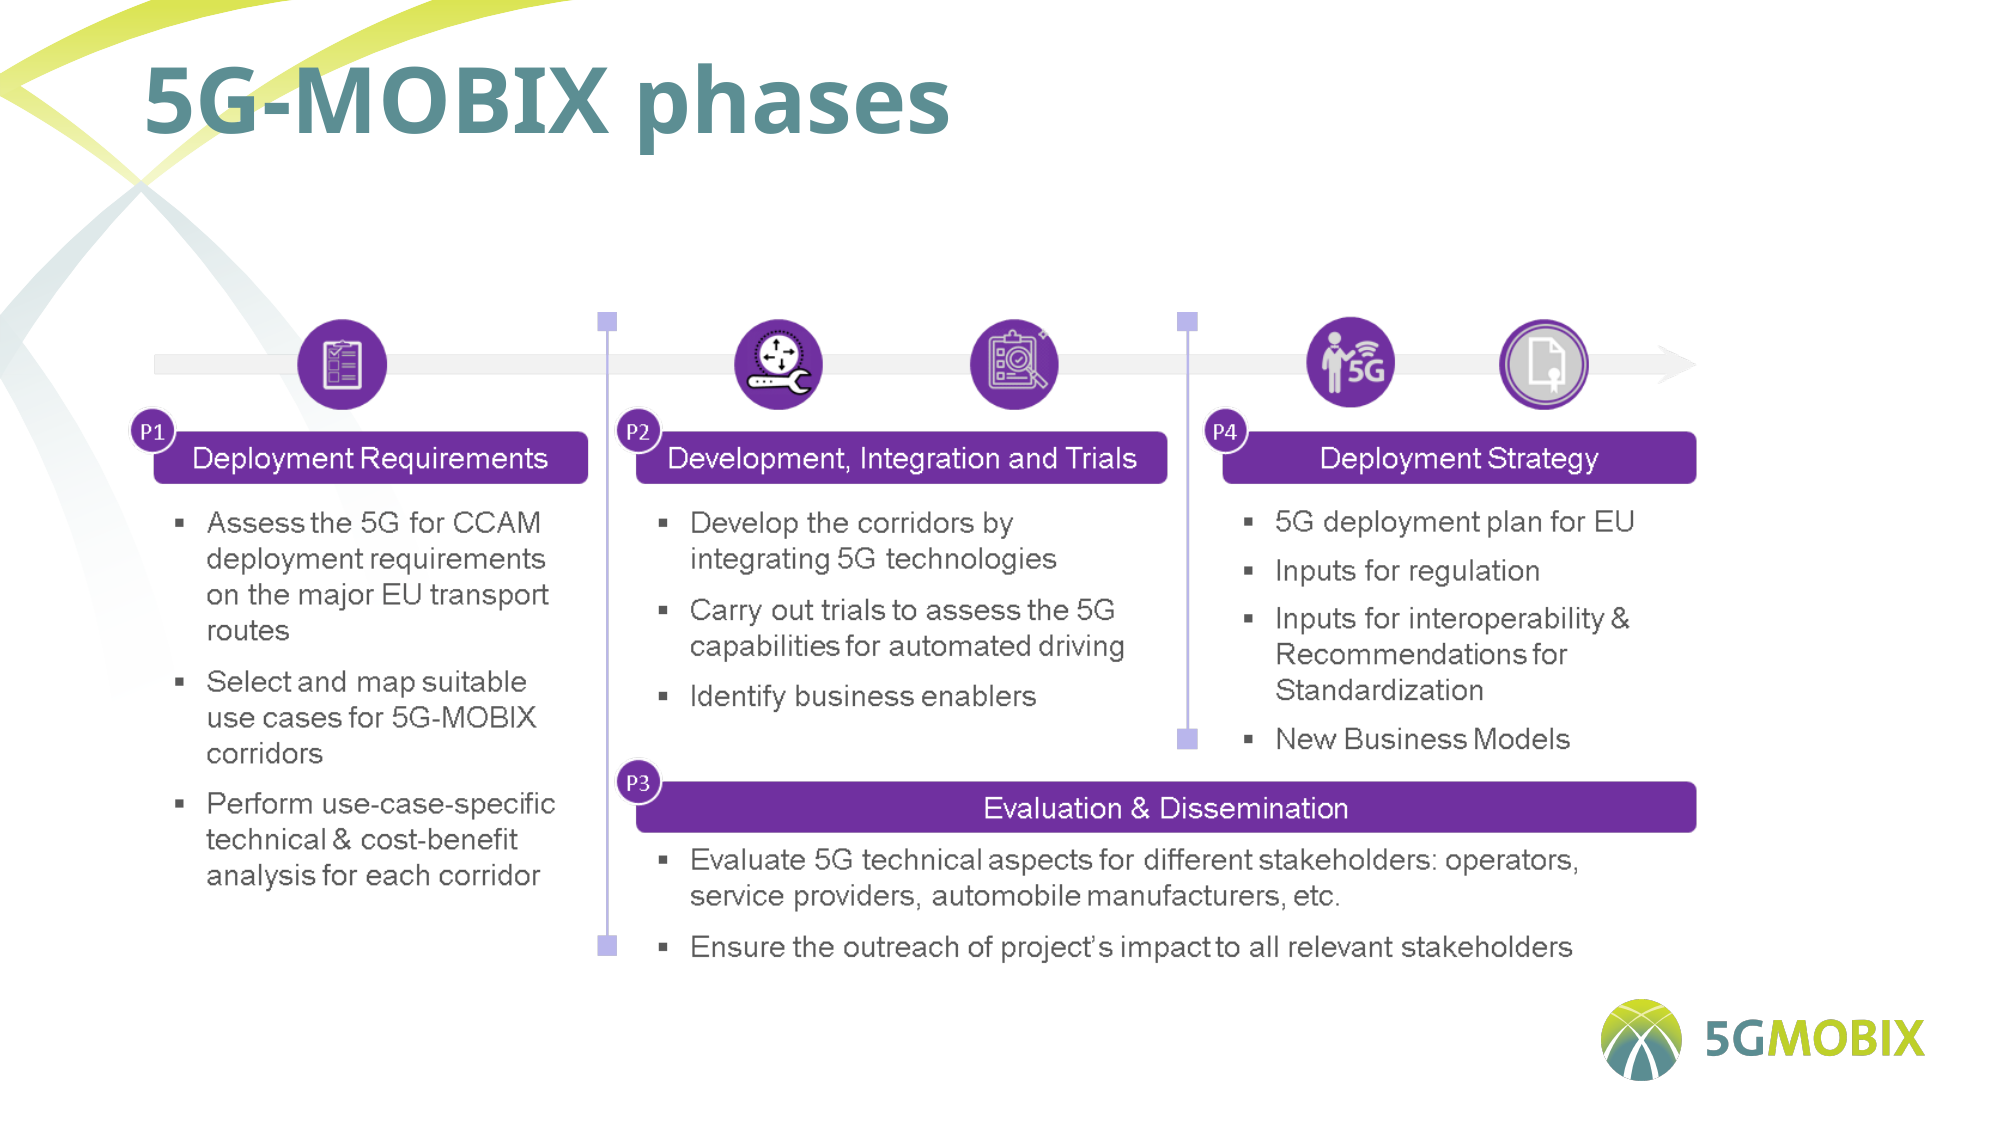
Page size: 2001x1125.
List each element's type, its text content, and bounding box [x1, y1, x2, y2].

picture [0, 0, 2001, 1125]
title 5G-MOBIX phases [143, 59, 1780, 173]
